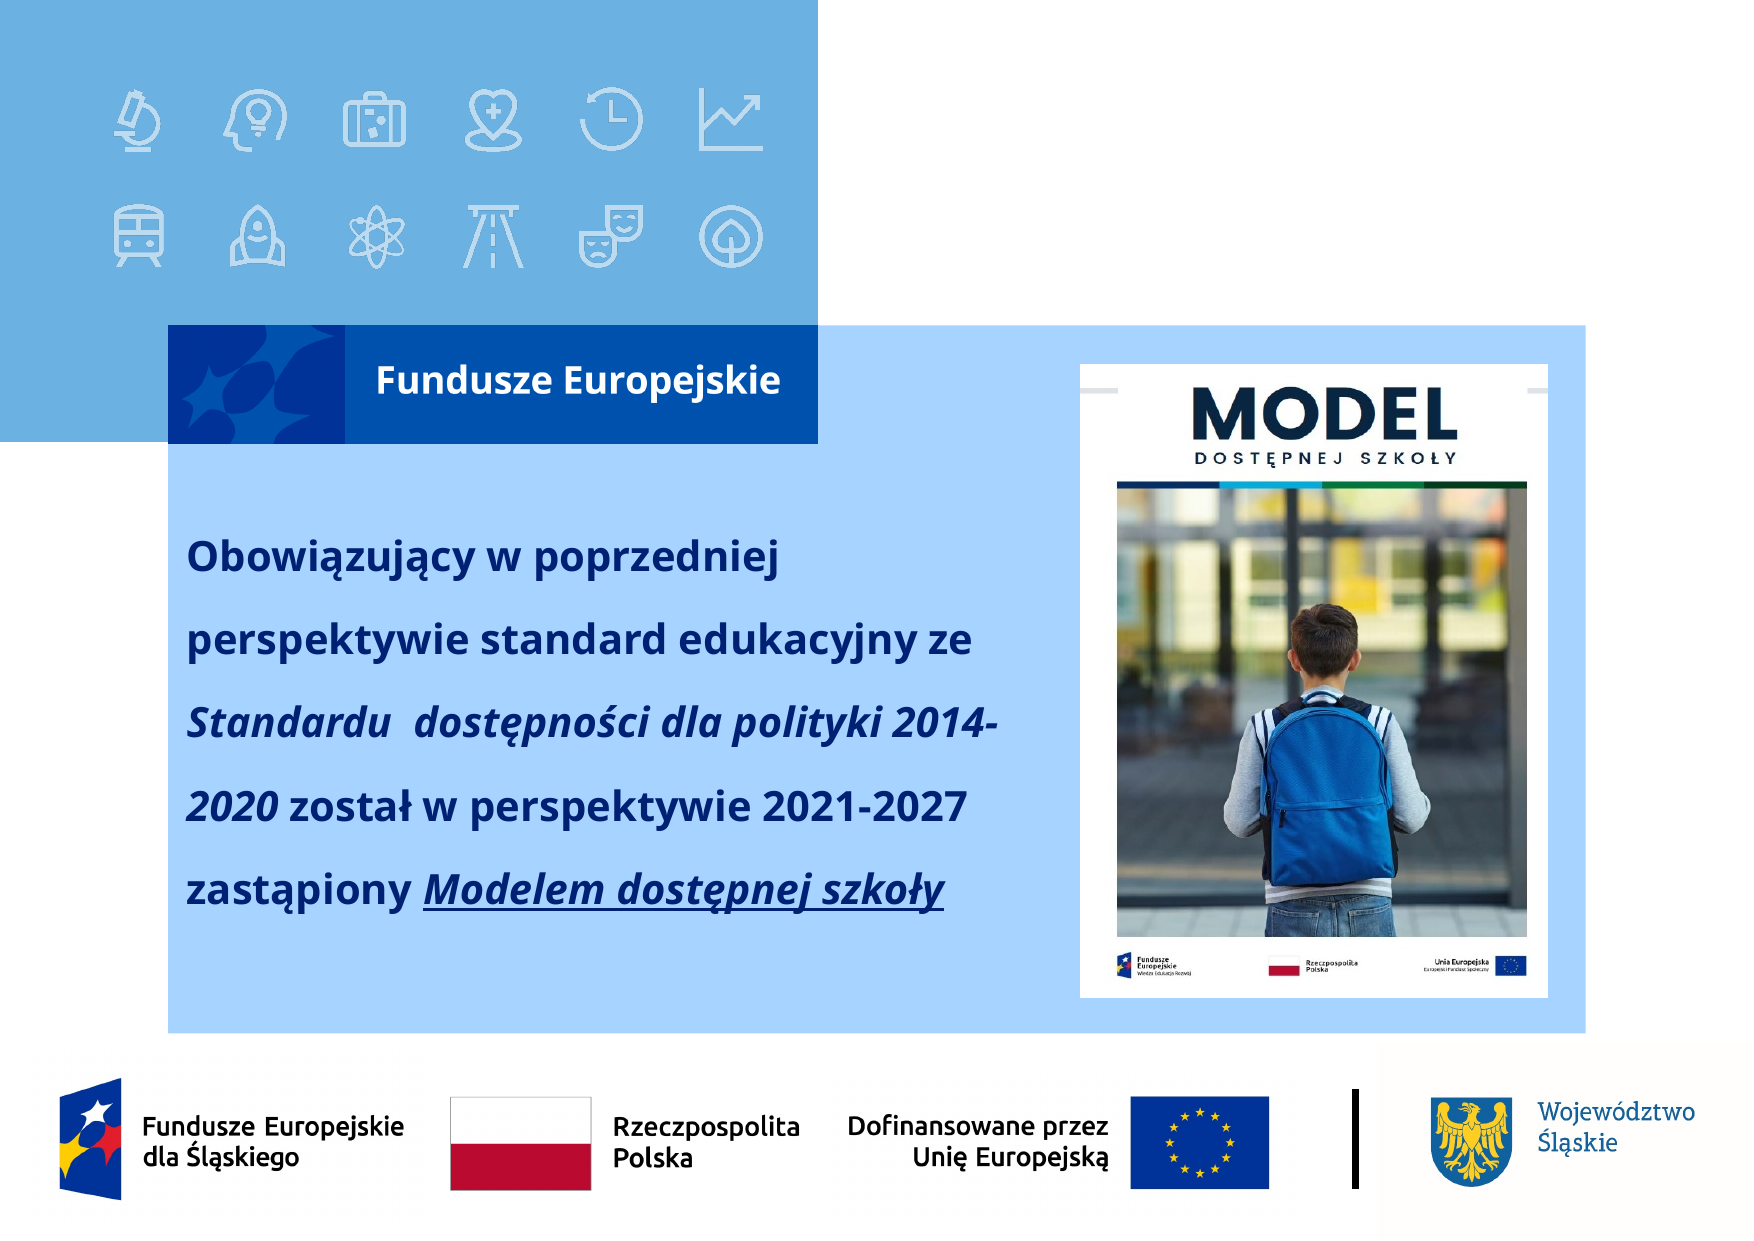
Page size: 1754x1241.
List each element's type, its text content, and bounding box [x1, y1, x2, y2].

picture [29, 1047, 1300, 1231]
picture [1377, 1044, 1751, 1240]
picture [168, 325, 818, 444]
title Obowiązujący w poprzedniej perspektywie standard edukacyjny ze Standardu dostępności dla polityki 2014-2020 został w perspektywie 2021-2027 zastąpiony Modelem dostępnej szkoły [186, 496, 1042, 1030]
picture [1079, 364, 1548, 998]
